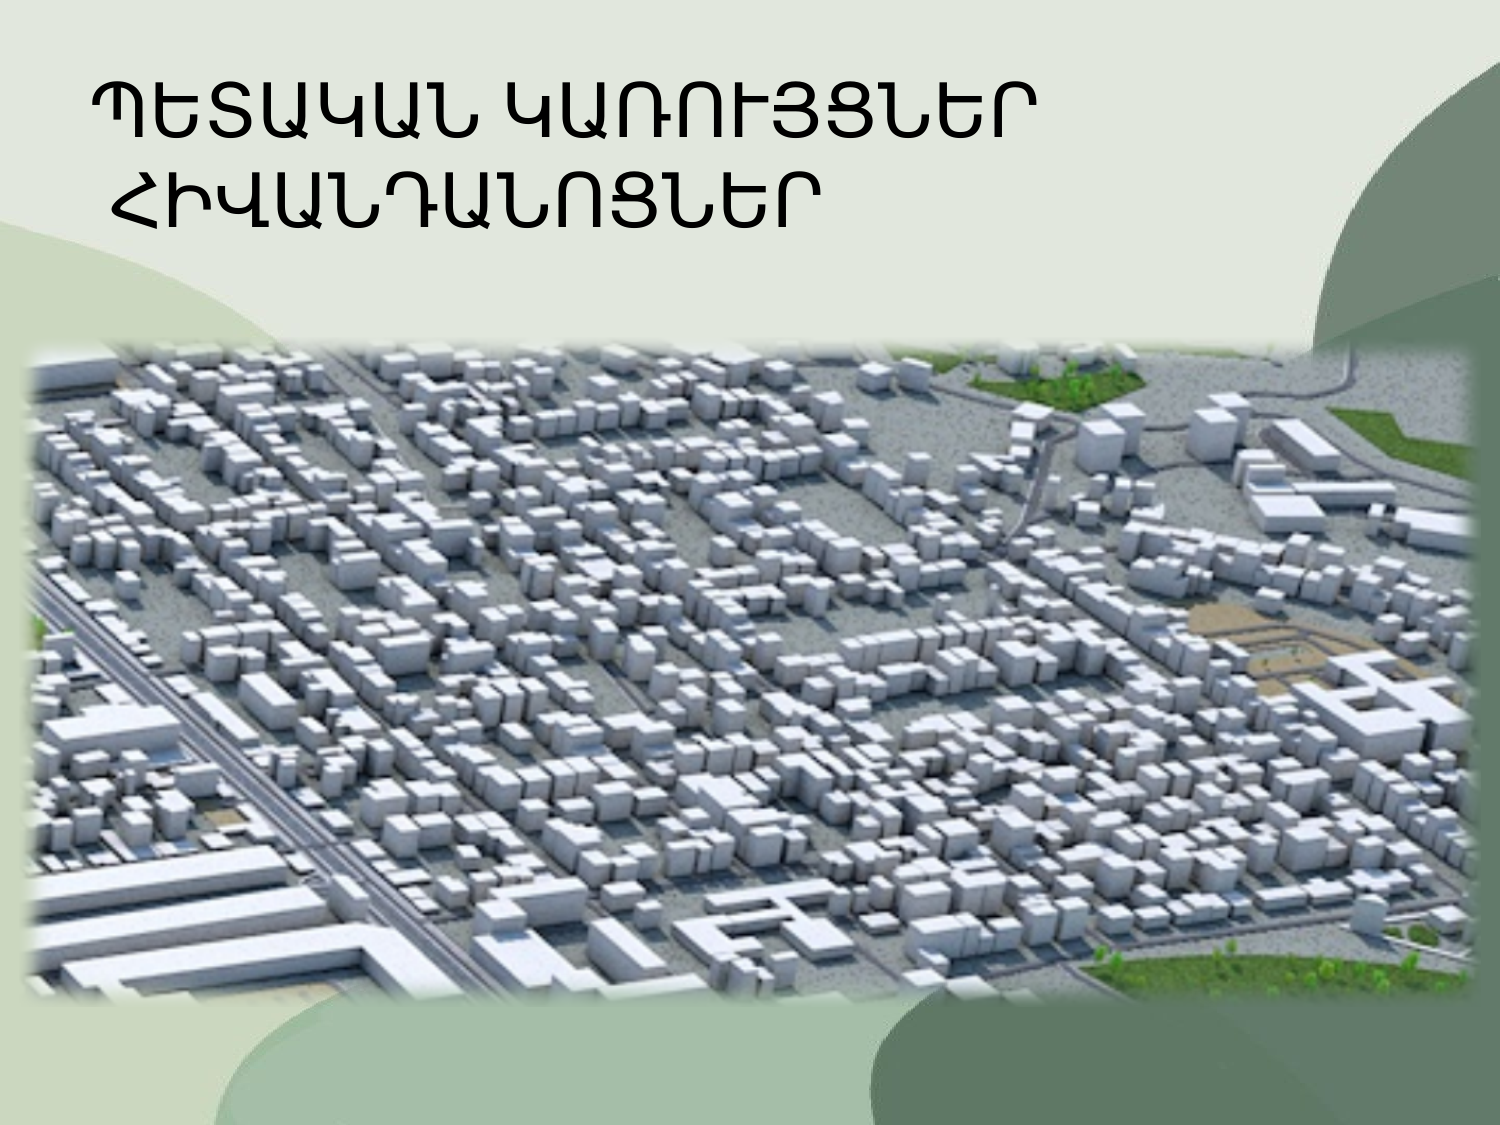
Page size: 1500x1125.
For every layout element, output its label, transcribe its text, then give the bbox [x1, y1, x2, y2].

title Պետական կառույցներ հիվանդանոցներ [75, 62, 1425, 250]
picture [0, 0, 1500, 1125]
